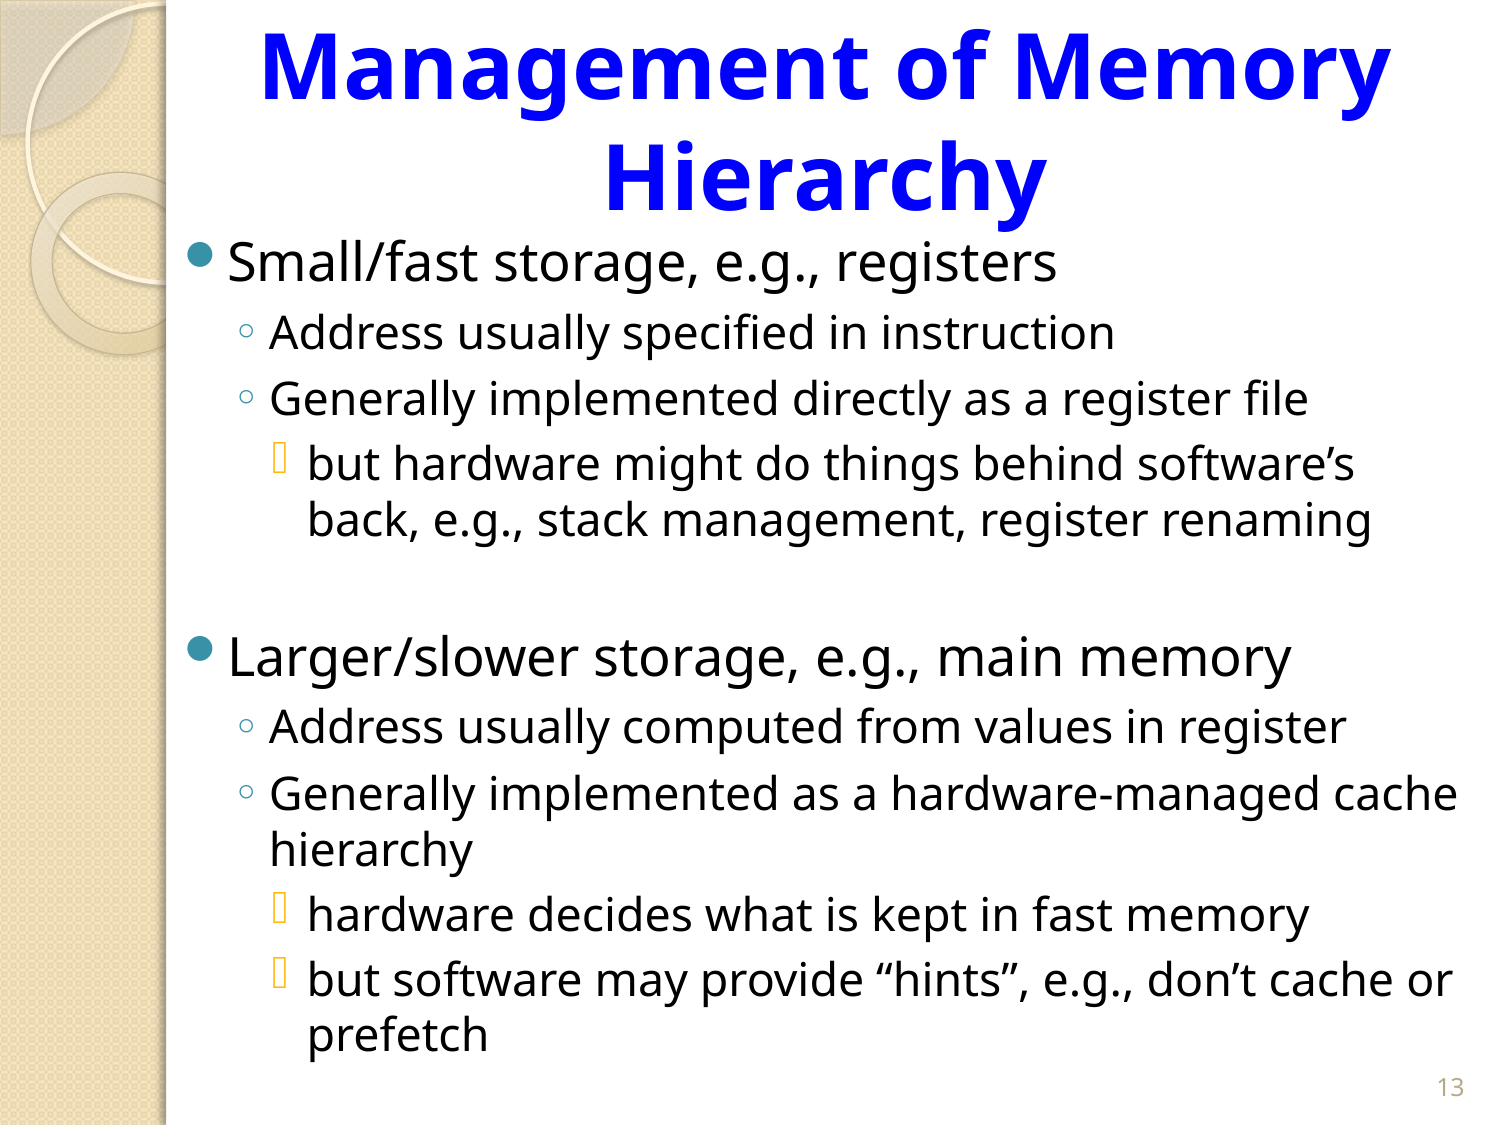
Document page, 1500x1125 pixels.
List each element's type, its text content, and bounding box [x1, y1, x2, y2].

slide_number 13 [1413, 1034, 1488, 1113]
list Small/fast storage, e.g., registers Address usually specified in instruction Generally implemented directly as a register file but hardware might do things behind software’s back, e.g., stack management, register renaming Larger/slower storage, e.g., main memory Address usually computed from values in register Generally implemented as a hardware-managed cache hierarchy hardware decides what is kept in fast memory but software may provide “hints”, e.g., don’t cache or prefetch [156, 219, 1495, 1070]
text_box Management of Memory Hierarchy [169, 42, 1481, 194]
